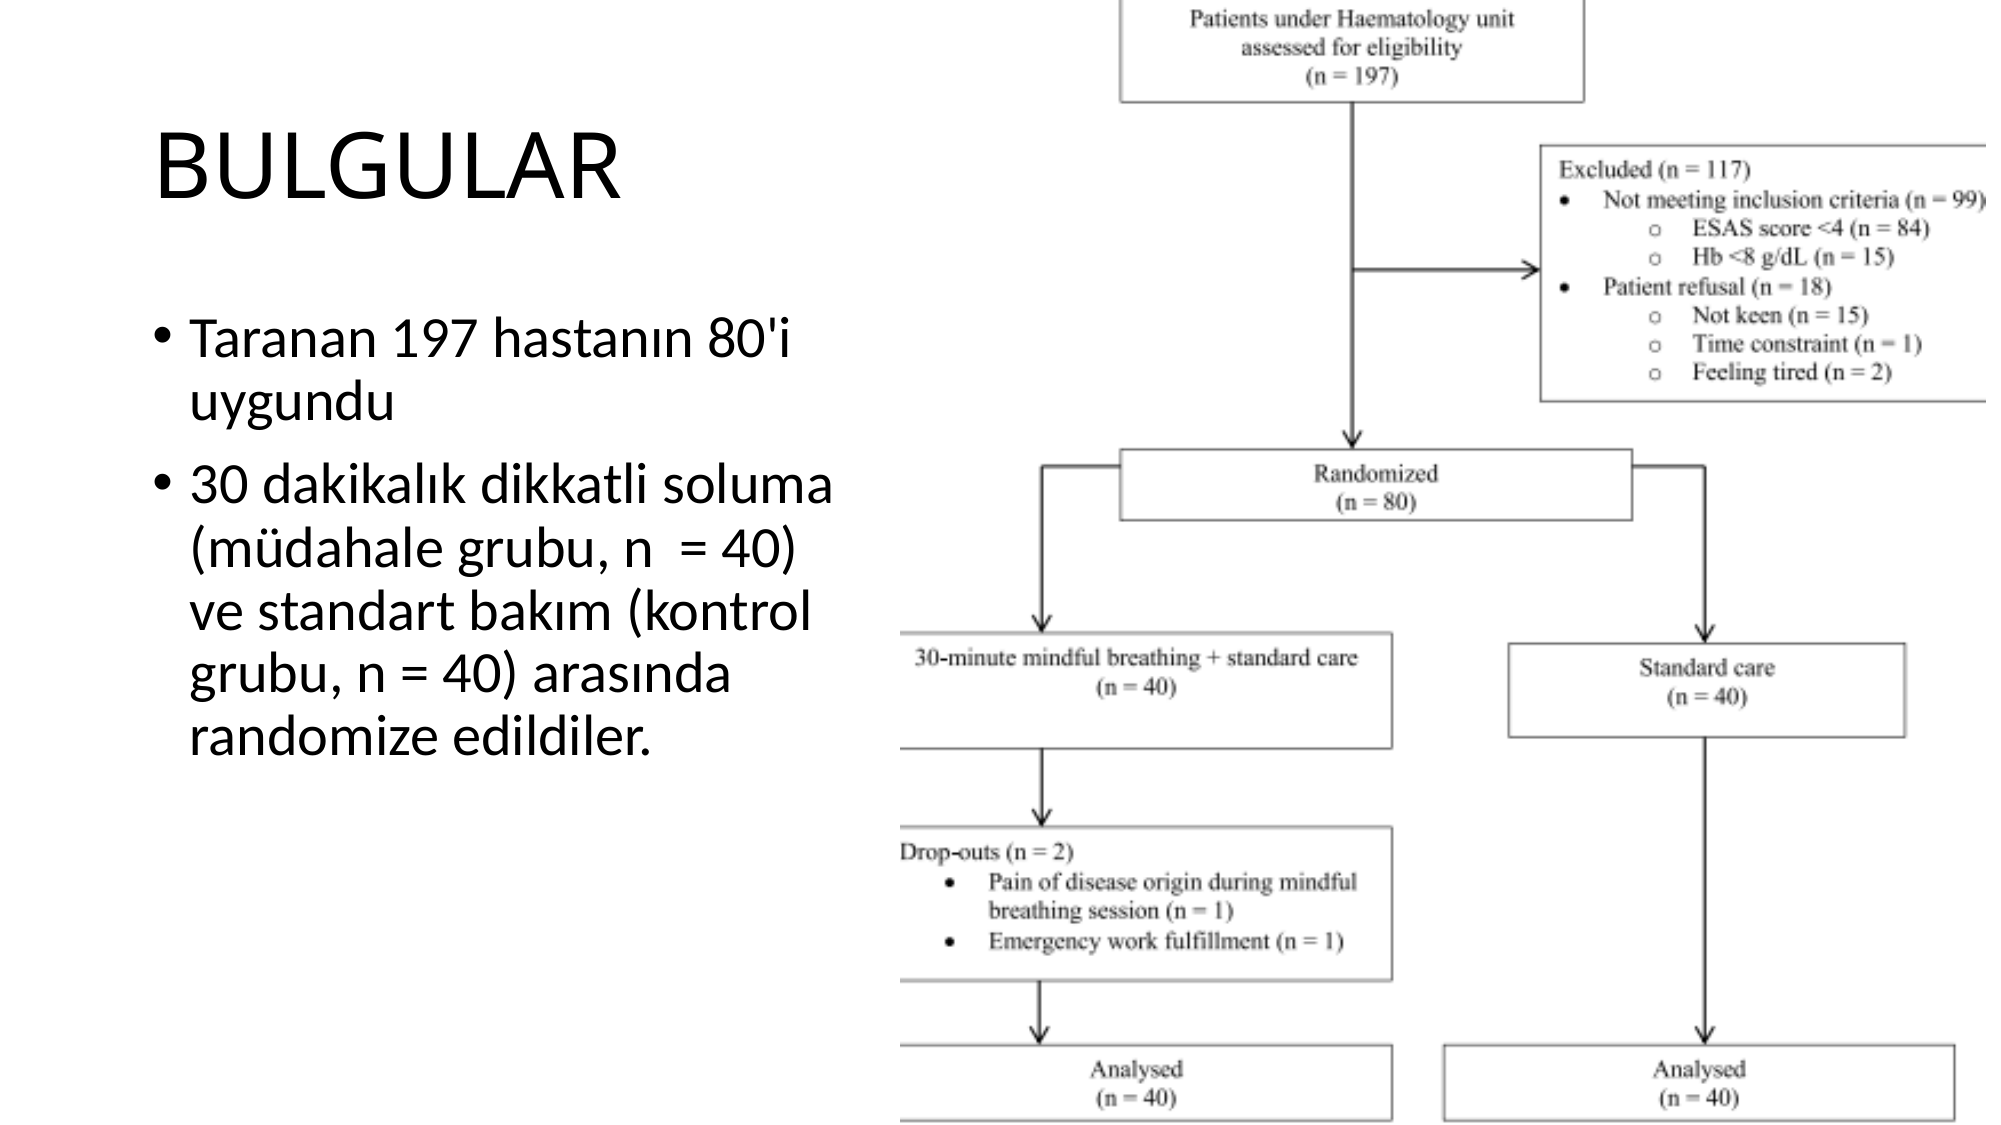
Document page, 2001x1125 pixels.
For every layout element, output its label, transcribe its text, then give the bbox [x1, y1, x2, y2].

list Taranan 197 hastanın 80'i uygundu 30 dakikalık dikkatli soluma (müdahale grubu, n = 40) ve standart bakım (kontrol grubu, n = 40) arasında randomize edildiler. [137, 299, 879, 1070]
title BULGULAR [137, 59, 900, 278]
picture [900, 0, 1986, 1125]
